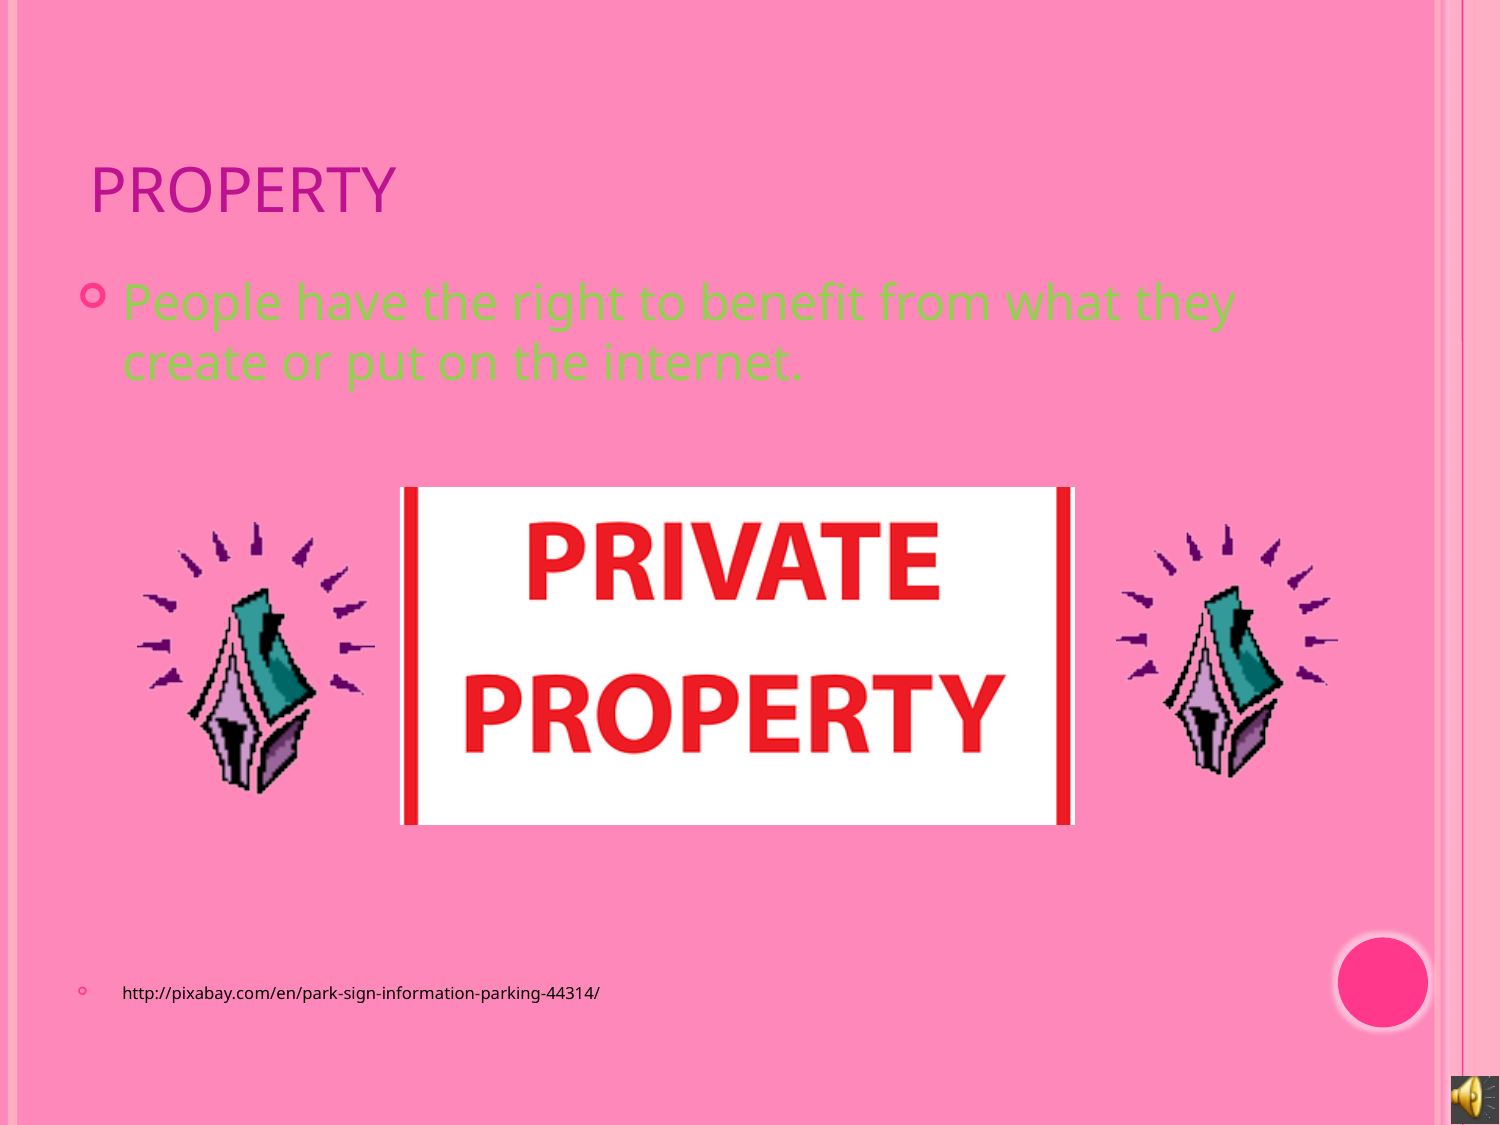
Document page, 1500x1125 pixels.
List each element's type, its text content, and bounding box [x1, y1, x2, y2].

picture [1115, 524, 1338, 788]
picture [136, 522, 376, 805]
title Property [75, 45, 1300, 233]
picture [399, 487, 1076, 826]
picture [1449, 1074, 1500, 1125]
list People have the right to benefit from what they create or put on the internet. http://pixabay.com/en/park-sign-information-parking-44314/ [62, 262, 1288, 1062]
